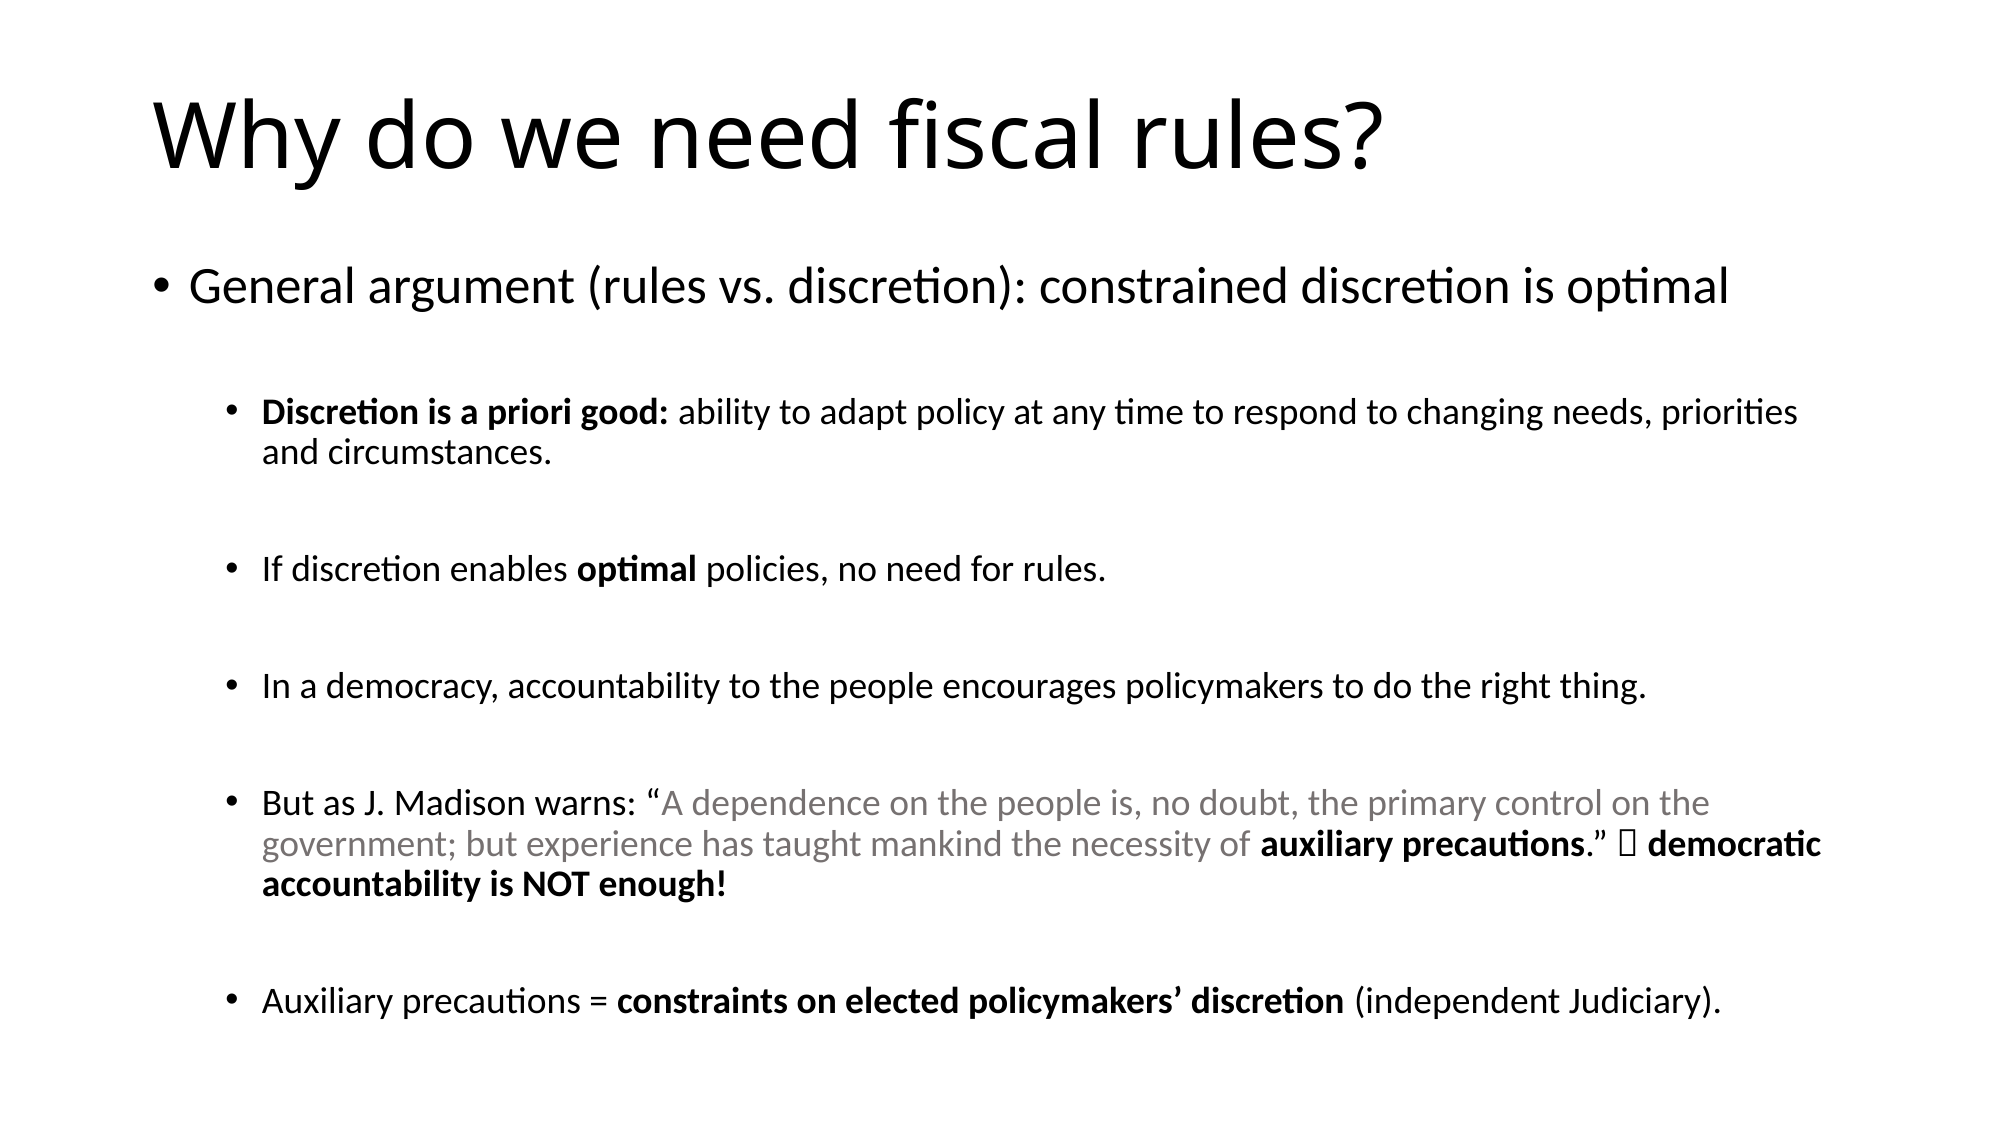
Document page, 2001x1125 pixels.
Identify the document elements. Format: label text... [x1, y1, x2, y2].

title Why do we need fiscal rules? [137, 59, 1863, 219]
list General argument (rules vs. discretion): constrained discretion is optimal Discretion is a priori good: ability to adapt policy at any time to respond to changing needs, priorities and circumstances. If discretion enables optimal policies, no need for rules. In a democracy, accountability to the people encourages policymakers to do the right thing. But as J. Madison warns: “A dependence on the people is, no doubt, the primary control on the government; but experience has taught mankind the necessity of auxiliary precautions.”  democratic accountability is NOT enough! Auxiliary precautions = constraints on elected policymakers’ discretion (independent Judiciary). [137, 251, 1863, 1041]
